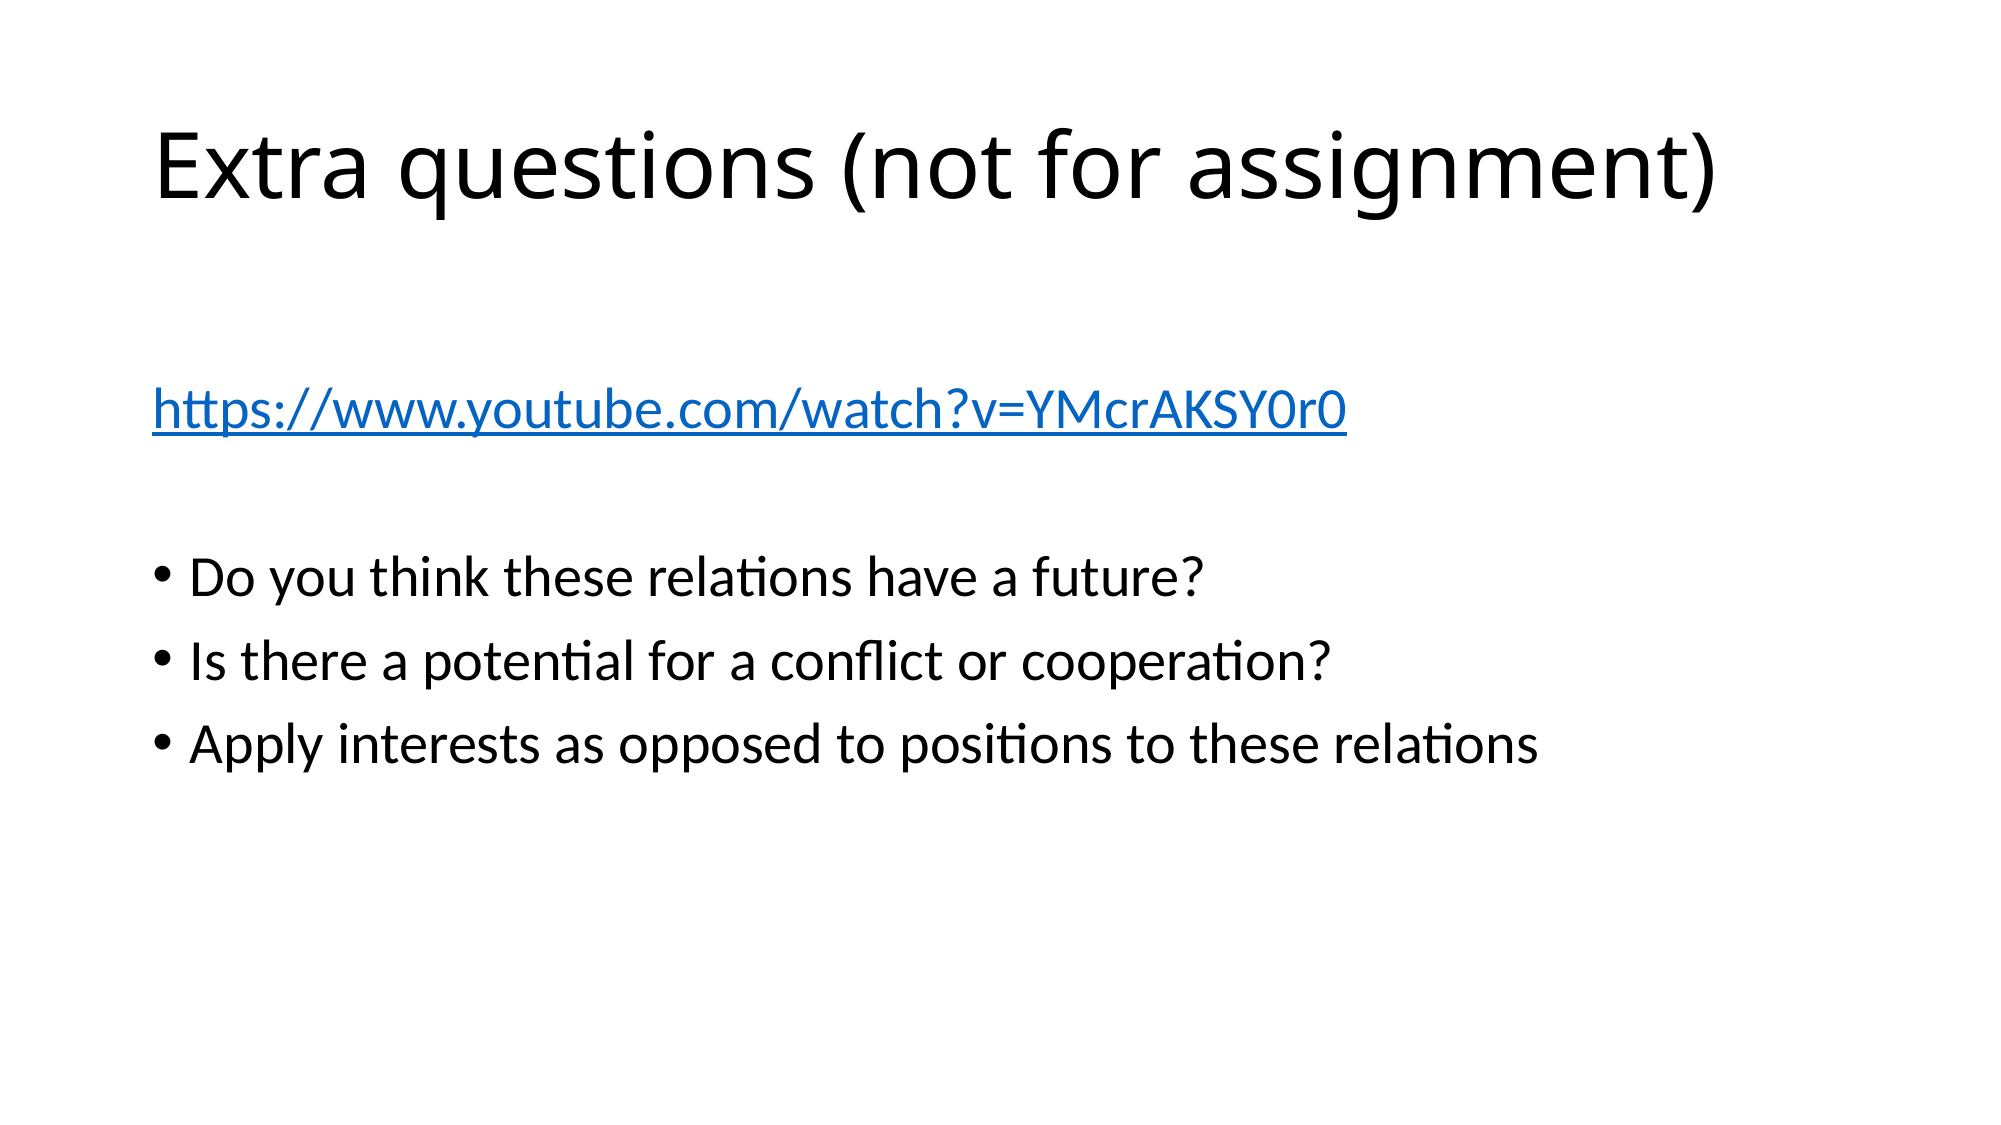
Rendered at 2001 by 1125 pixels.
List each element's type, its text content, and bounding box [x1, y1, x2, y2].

list https://www.youtube.com/watch?v=YMcrAKSY0r0 Do you think these relations have a future? Is there a potential for a conflict or cooperation? Apply interests as opposed to positions to these relations [137, 307, 1863, 1022]
title Extra questions (not for assignment) [137, 59, 1863, 278]
